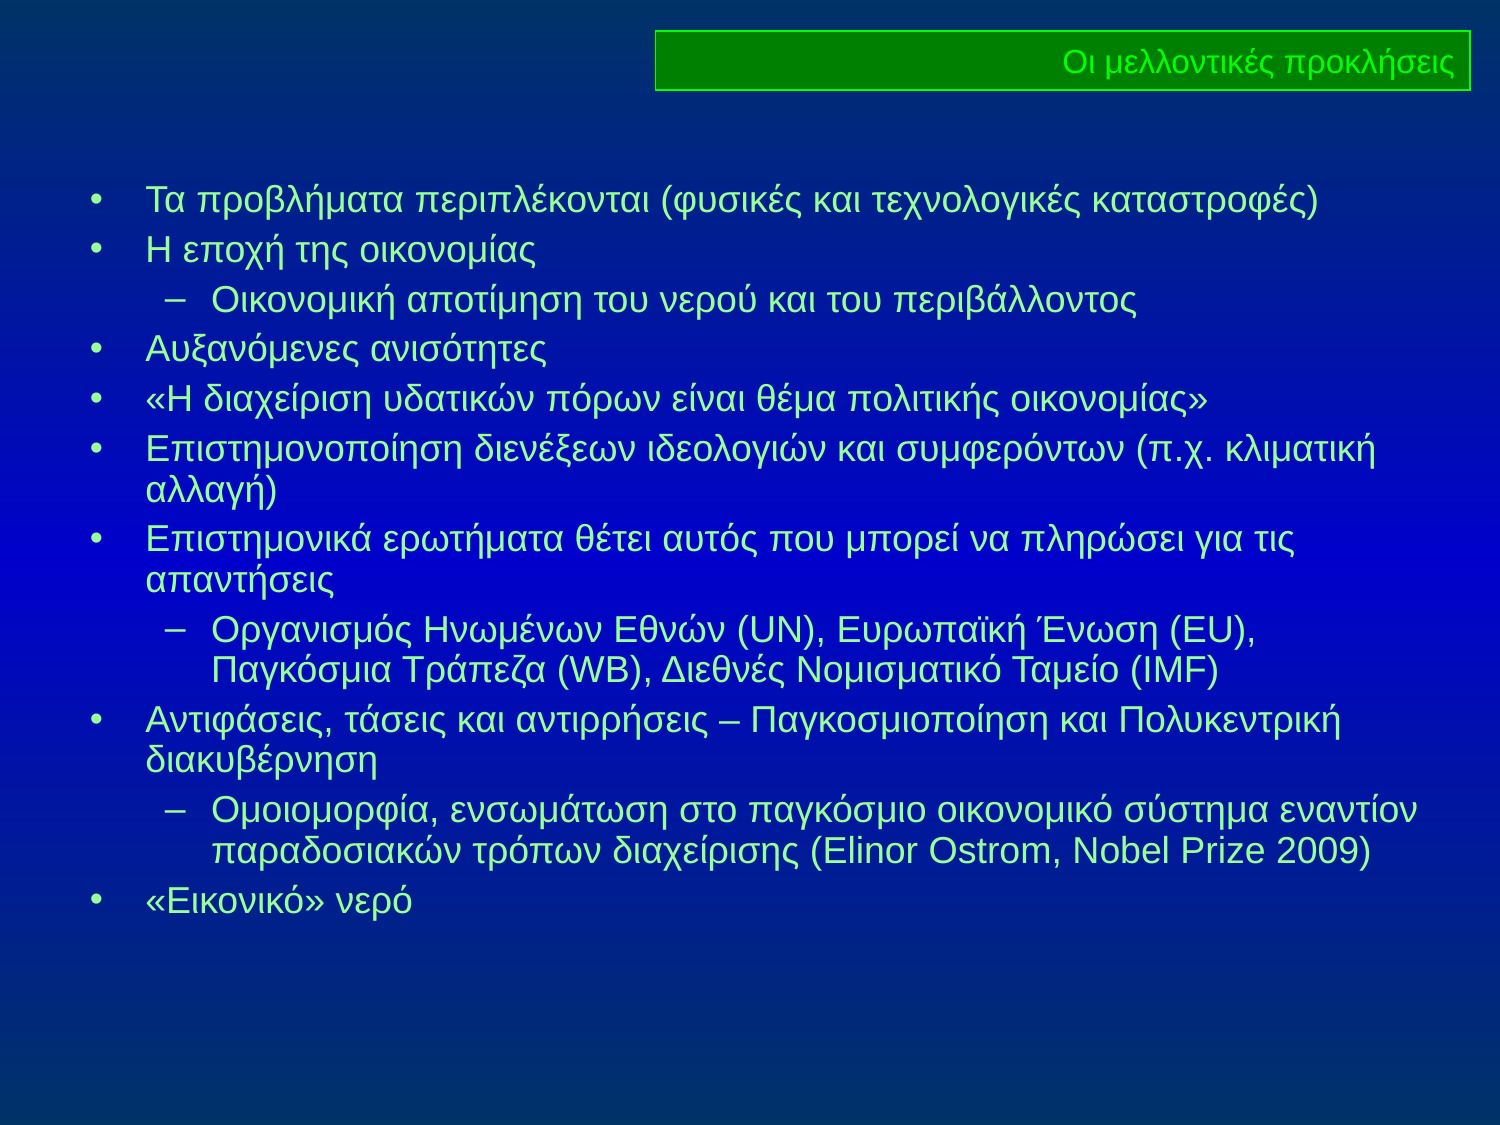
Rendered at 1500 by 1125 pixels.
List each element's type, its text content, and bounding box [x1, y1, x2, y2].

text_box Οι μελλοντικές προκλήσεις [655, 31, 1471, 90]
text_box Τα προβλήματα περιπλέκονται (φυσικές και τεχνολογικές καταστροφές) Η εποχή της οικονομίας Οικονομική αποτίμηση του νερού και του περιβάλλοντος Αυξανόμενες ανισότητες «Η διαχείριση υδατικών πόρων είναι θέμα πολιτικής οικονομίας» Επιστημονοποίηση διενέξεων ιδεολογιών και συμφερόντων (π.χ. κλιματική αλλαγή) Επιστημονικά ερωτήματα θέτει αυτός που μπορεί να πληρώσει για τις απαντήσεις Οργανισμός Ηνωμένων Εθνών (UN), Ευρωπαϊκή Ένωση (EU), Παγκόσμια Τράπεζα (WB), Διεθνές Νομισματικό Ταμείο (IMF) Αντιφάσεις, τάσεις και αντιρρήσεις – Παγκοσμιοποίηση και Πολυκεντρική διακυβέρνηση Ομοιομορφία, ενσωμάτωση στο παγκόσμιο οικονομικό σύστημα εναντίον παραδοσιακών τρόπων διαχείρισης (Elinor Ostrom, Nobel Prize 2009) «Εικονικό» νερό [75, 172, 1459, 587]
